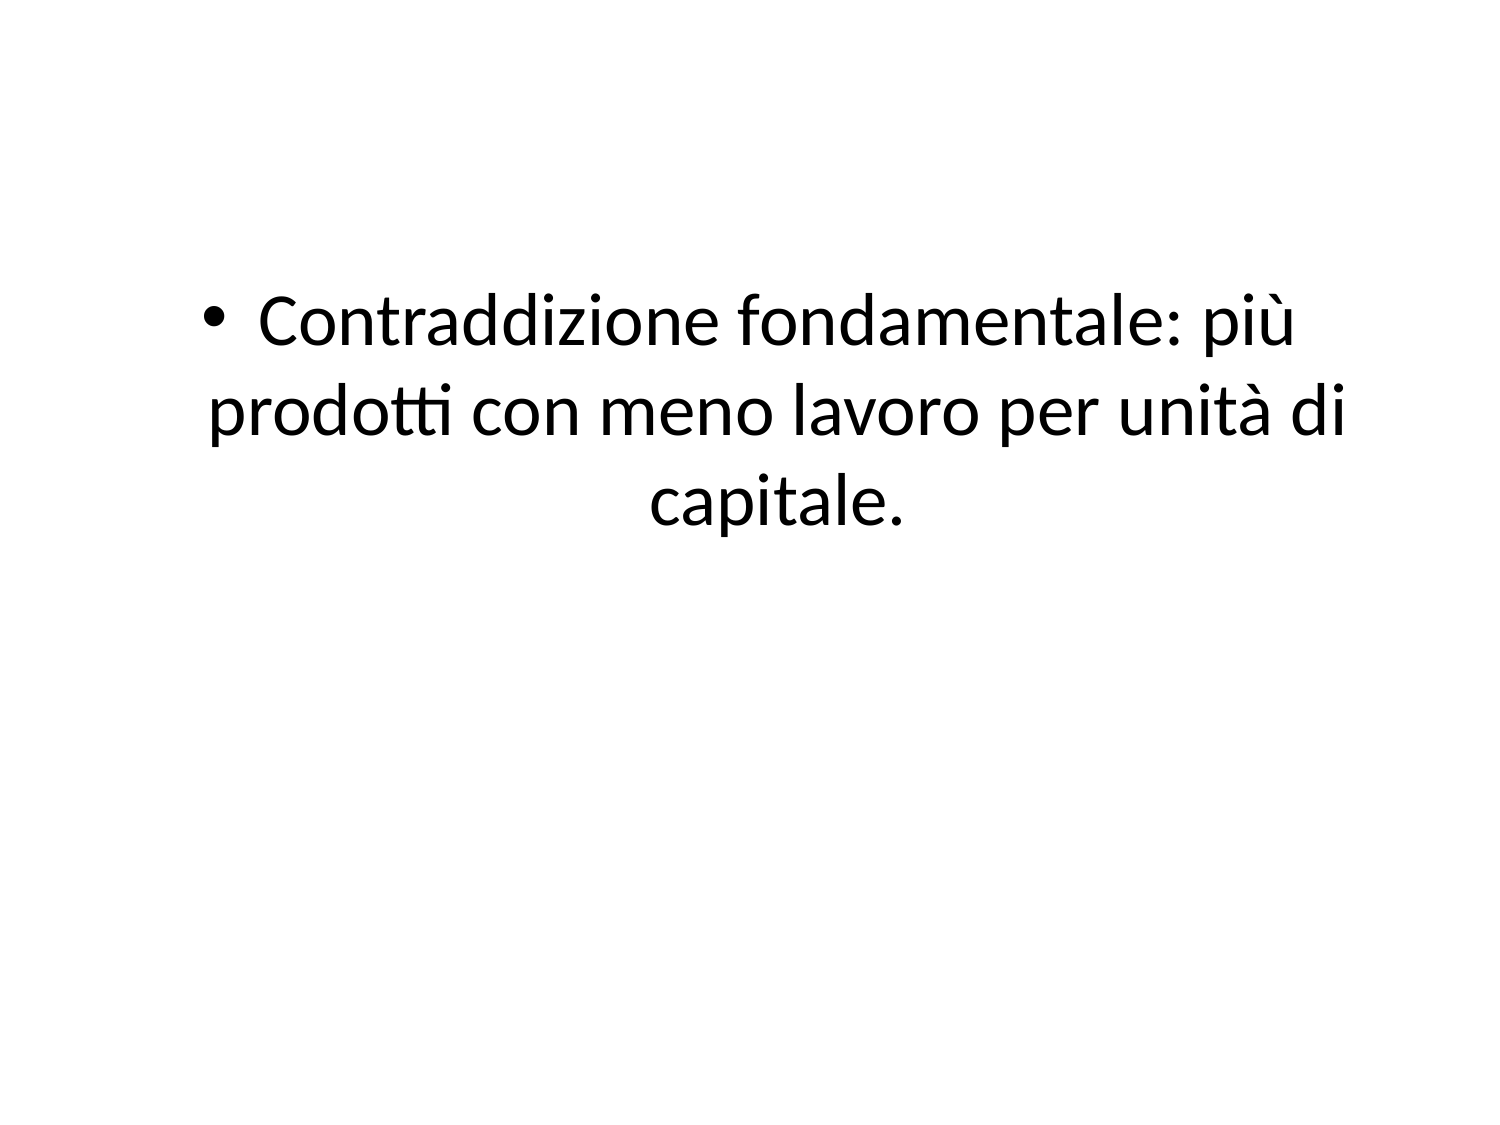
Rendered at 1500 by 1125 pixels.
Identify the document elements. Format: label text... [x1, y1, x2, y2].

list Contraddizione fondamentale: più prodotti con meno lavoro per unità di capitale. [75, 262, 1425, 1005]
